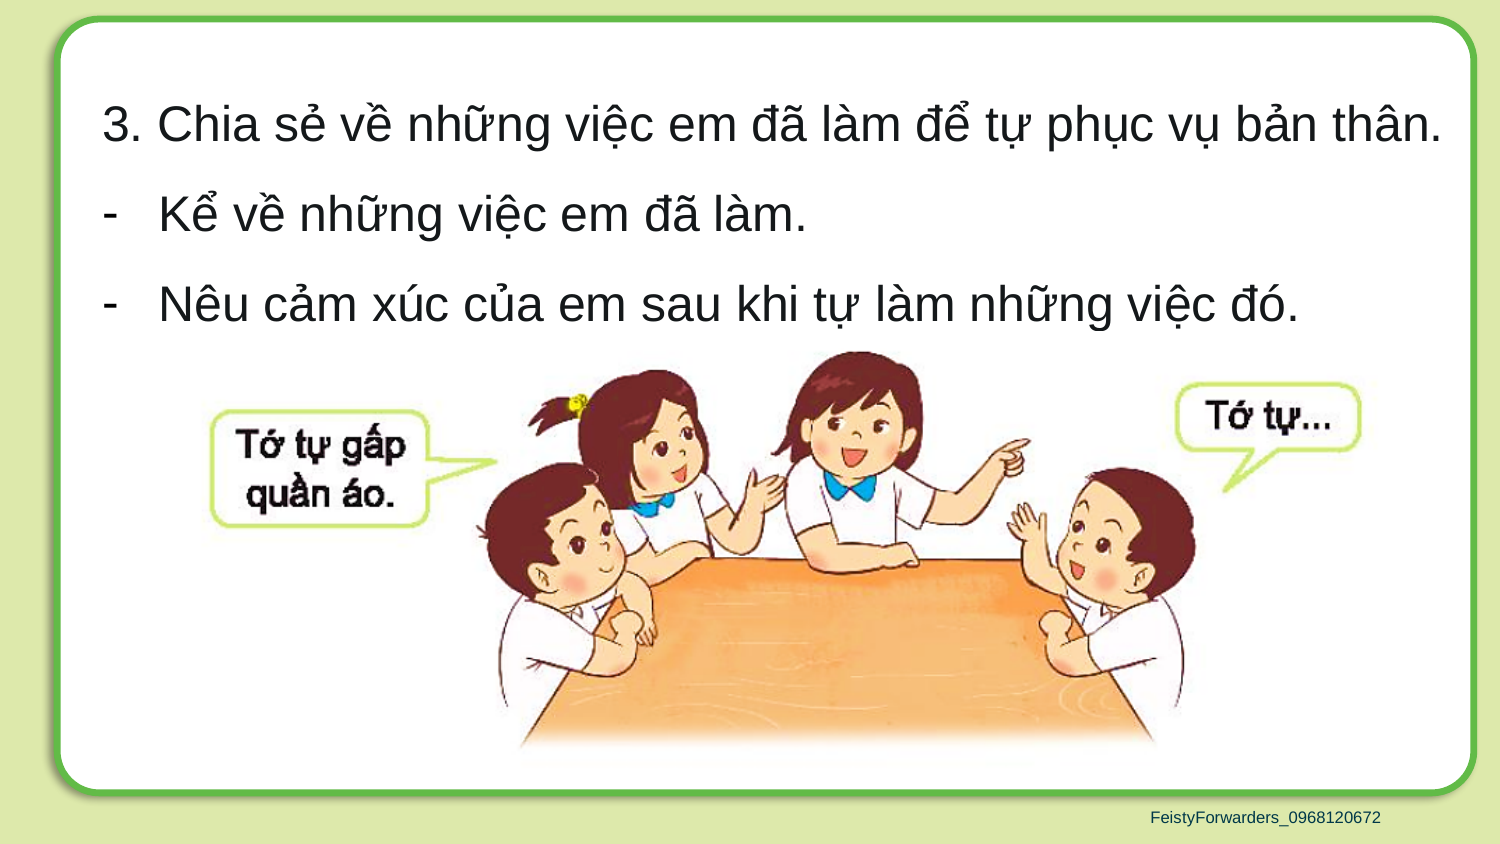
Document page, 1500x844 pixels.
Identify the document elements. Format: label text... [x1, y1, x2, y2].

picture [1248, 811, 1254, 823]
picture [1317, 811, 1325, 820]
text_box 3. Chia sẻ về những việc em đã làm để tự phục vụ bản thân. Kể về những việc em đã làm. Nêu cảm xúc của em sau khi tự làm những việc đó. [87, 54, 1488, 340]
picture [1182, 812, 1188, 821]
picture [1337, 811, 1342, 820]
picture [190, 330, 1384, 774]
picture [1233, 814, 1240, 820]
